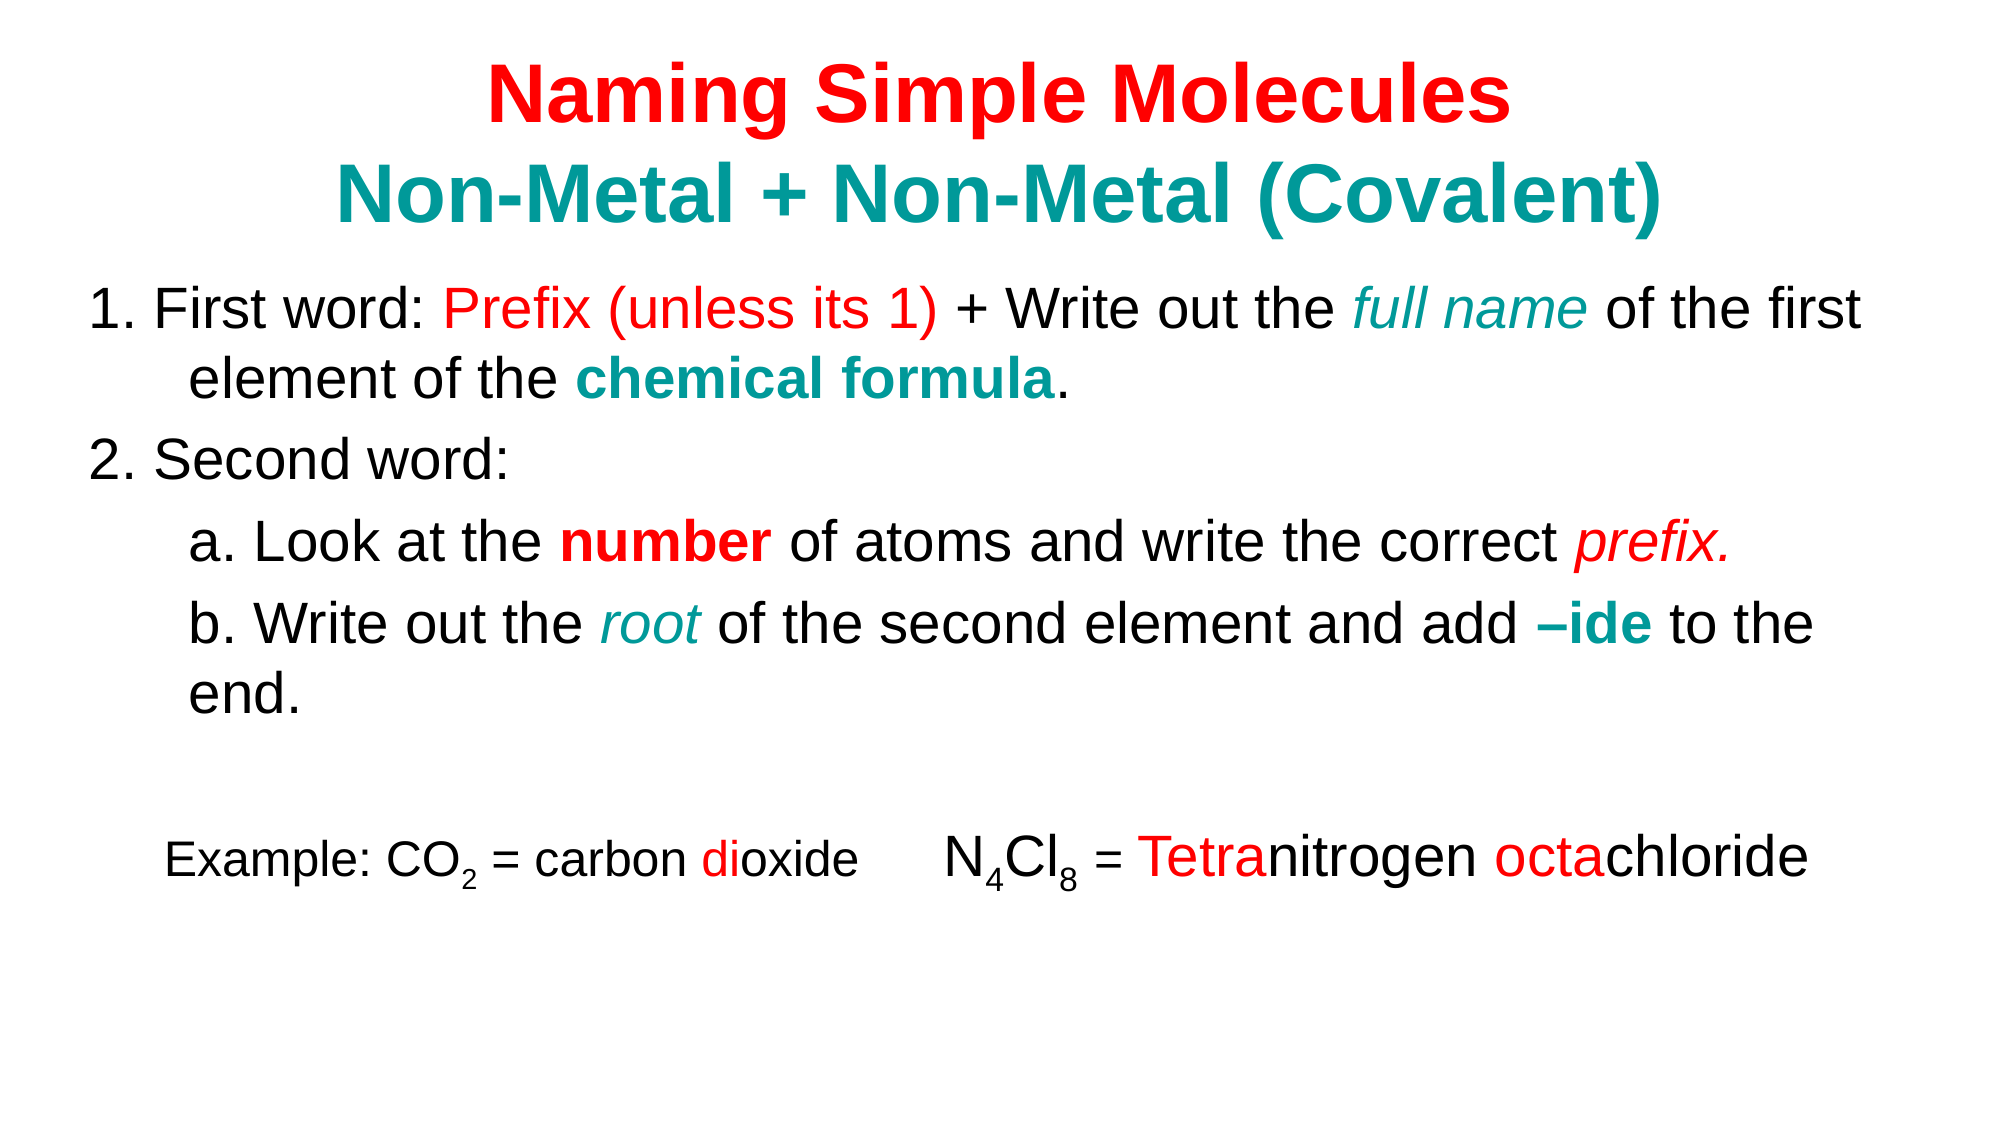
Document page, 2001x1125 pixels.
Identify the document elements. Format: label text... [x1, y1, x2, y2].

title Naming Simple Molecules Non-Metal + Non-Metal (Covalent) [99, 45, 1900, 233]
list 1. First word: Prefix (unless its 1) + Write out the full name of the first element of the chemical formula. 2. Second word: a. Look at the number of atoms and write the correct prefix. b. Write out the root of the second element and add –ide to the end. Example: CO2 = carbon dioxide N4Cl8 = Tetranitrogen octachloride [73, 262, 1959, 1047]
